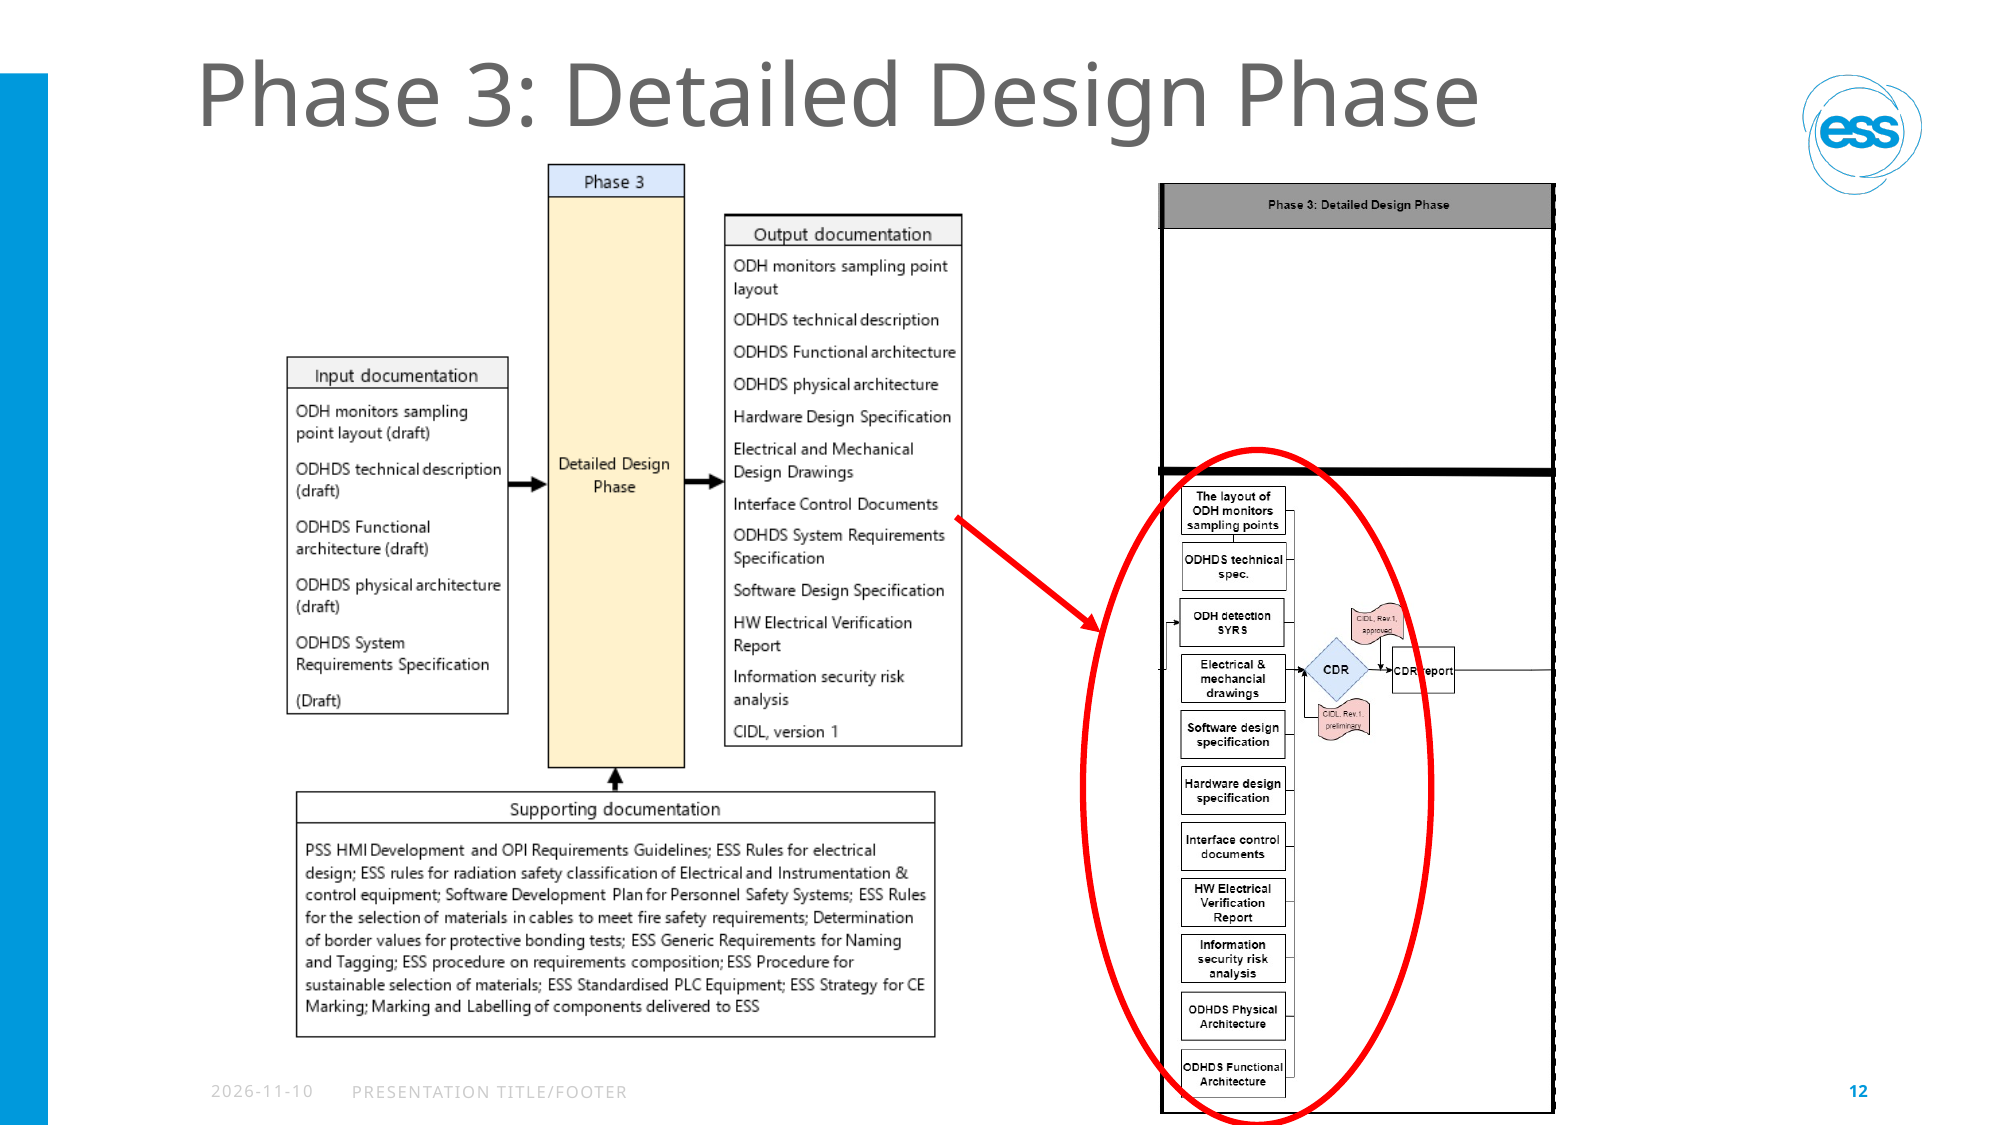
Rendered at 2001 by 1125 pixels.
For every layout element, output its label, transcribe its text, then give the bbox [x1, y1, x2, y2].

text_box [955, 516, 1101, 633]
slide_number 12 [1432, 1062, 1883, 1123]
title Phase 3: Detailed Design Phase [181, 43, 1717, 152]
text_box [1210, 1114, 1304, 1125]
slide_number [196, 1062, 333, 1123]
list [284, 160, 968, 1039]
footer PRESENTATION TITLE/FOOTER [336, 1062, 1046, 1123]
text_box [1081, 508, 1158, 1067]
picture [1158, 183, 1556, 1114]
